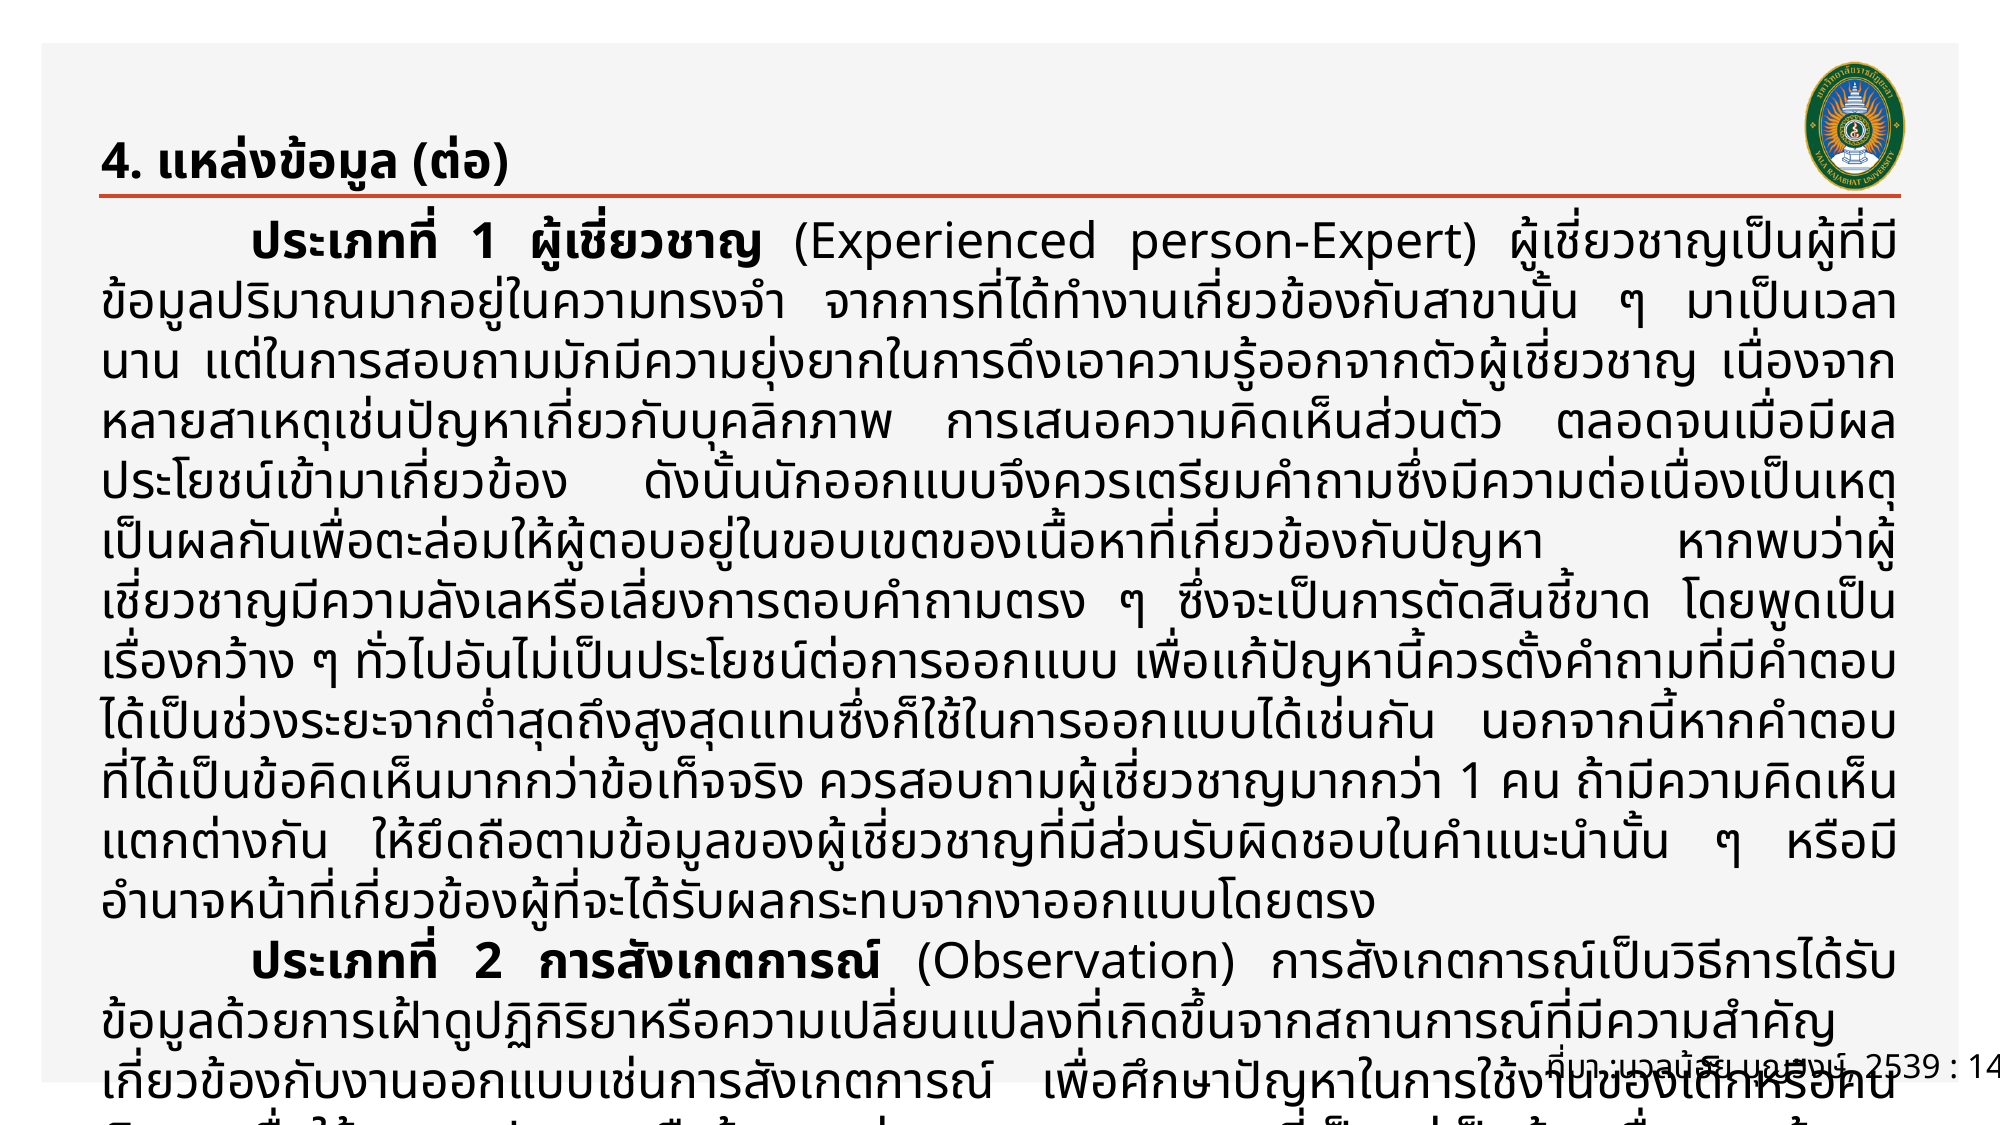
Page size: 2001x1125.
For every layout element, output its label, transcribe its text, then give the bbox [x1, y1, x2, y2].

text_box ประเภทที่ 1 ผู้เชี่ยวชาญ (Experienced person-Expert) ผู้เชี่ยวชาญเป็นผู้ที่มีข้อมูลปริมาณมากอยู่ในความทรงจำ จากการที่ได้ทำงานเกี่ยวข้องกับสาขานั้น ๆ มาเป็นเวลานาน แต่ในการสอบถามมักมีความยุ่งยากในการดึงเอาความรู้ออกจากตัวผู้เชี่ยวชาญ เนื่องจากหลายสาเหตุเช่นปัญหาเกี่ยวกับบุคลิกภาพ การเสนอความคิดเห็นส่วนตัว ตลอดจนเมื่อมีผลประโยชน์เข้ามาเกี่ยวข้อง ดังนั้นนักออกแบบจึงควรเตรียมคำถามซึ่งมีความต่อเนื่องเป็นเหตุเป็นผลกันเพื่อตะล่อมให้ผู้ตอบอยู่ในขอบเขตของเนื้อหาที่เกี่ยวข้องกับปัญหา หากพบว่าผู้เชี่ยวชาญมีความลังเลหรือเลี่ยงการตอบคำถามตรง ๆ ซึ่งจะเป็นการตัดสินชี้ขาด โดยพูดเป็นเรื่องกว้าง ๆ ทั่วไปอันไม่เป็นประโยชน์ต่อการออกแบบ เพื่อแก้ปัญหานี้ควรตั้งคำถามที่มีคำตอบได้เป็นช่วงระยะจากต่ำสุดถึงสูงสุดแทนซึ่งก็ใช้ในการออกแบบได้เช่นกัน นอกจากนี้หากคำตอบที่ได้เป็นข้อคิดเห็นมากกว่าข้อเท็จจริง ควรสอบถามผู้เชี่ยวชาญมากกว่า 1 คน ถ้ามีความคิดเห็นแตกต่างกัน ให้ยึดถือตามข้อมูลของผู้เชี่ยวชาญที่มีส่วนรับผิดชอบในคำแนะนำนั้น ๆ หรือมีอำนาจหน้าที่เกี่ยวข้องผู้ที่จะได้รับผลกระทบจากงาออกแบบโดยตรง ประเภทที่ 2 การสังเกตการณ์ (Observation) การสังเกตการณ์เป็นวิธีการได้รับข้อมูลด้วยการเฝ้าดูปฏิกิริยาหรือความเปลี่ยนแปลงที่เกิดขึ้นจากสถานการณ์ที่มีความสำคัญเกี่ยวข้องกับงานออกแบบเช่นการสังเกตการณ์ เพื่อศึกษาปัญหาในการใช้งานของเด็กหรือคนพิการ เพื่อให้ทราบอุปสรรคหรือข้อบกพร่องของงานออกแบบที่เป็นอยู่เป็นต้น เนื่องจากข้อมูลเหล่านี้หากสอบถามก็ไม่ได้รับข้อมูลที่ชัดเจนครบถ้วนเท่าการเฝ้าดูปฏิกริยาโดยตรง ปัญหาที่มักเกิดขึ้นในขณะสังเกตการณ์คือมีสิ่งต่าง ๆ เกิดขึ้นมากมายจนผู้สังเกตการณ์ไม่สามารถเลือกเฉพาะสิ่งที่เป็นประเด็นสำคัญสำหรับปัญหาจากสถานการณ์อื่น ๆ การแก้ปัญหาในเรื่องนี้ผู้สังเกตการณ์ควรทำการบันทึกเหตุการณ์ที่เกิดขึ้นทั้งหมดทั้งโดยการจดบันทึกในแบบฟอร์มที่เตรียมไว้ด้วยตนเองและการใช้อุปกรณ์บันทึกภาพและเสียง [86, 201, 1914, 1125]
text_box ที่มา :นวลน้อย บุญวงษ์, 2539 : 147 [1531, 1037, 2000, 1093]
text_box 4. แหล่งข้อมูล (ต่อ) [86, 91, 1215, 197]
picture [1795, 55, 1914, 197]
